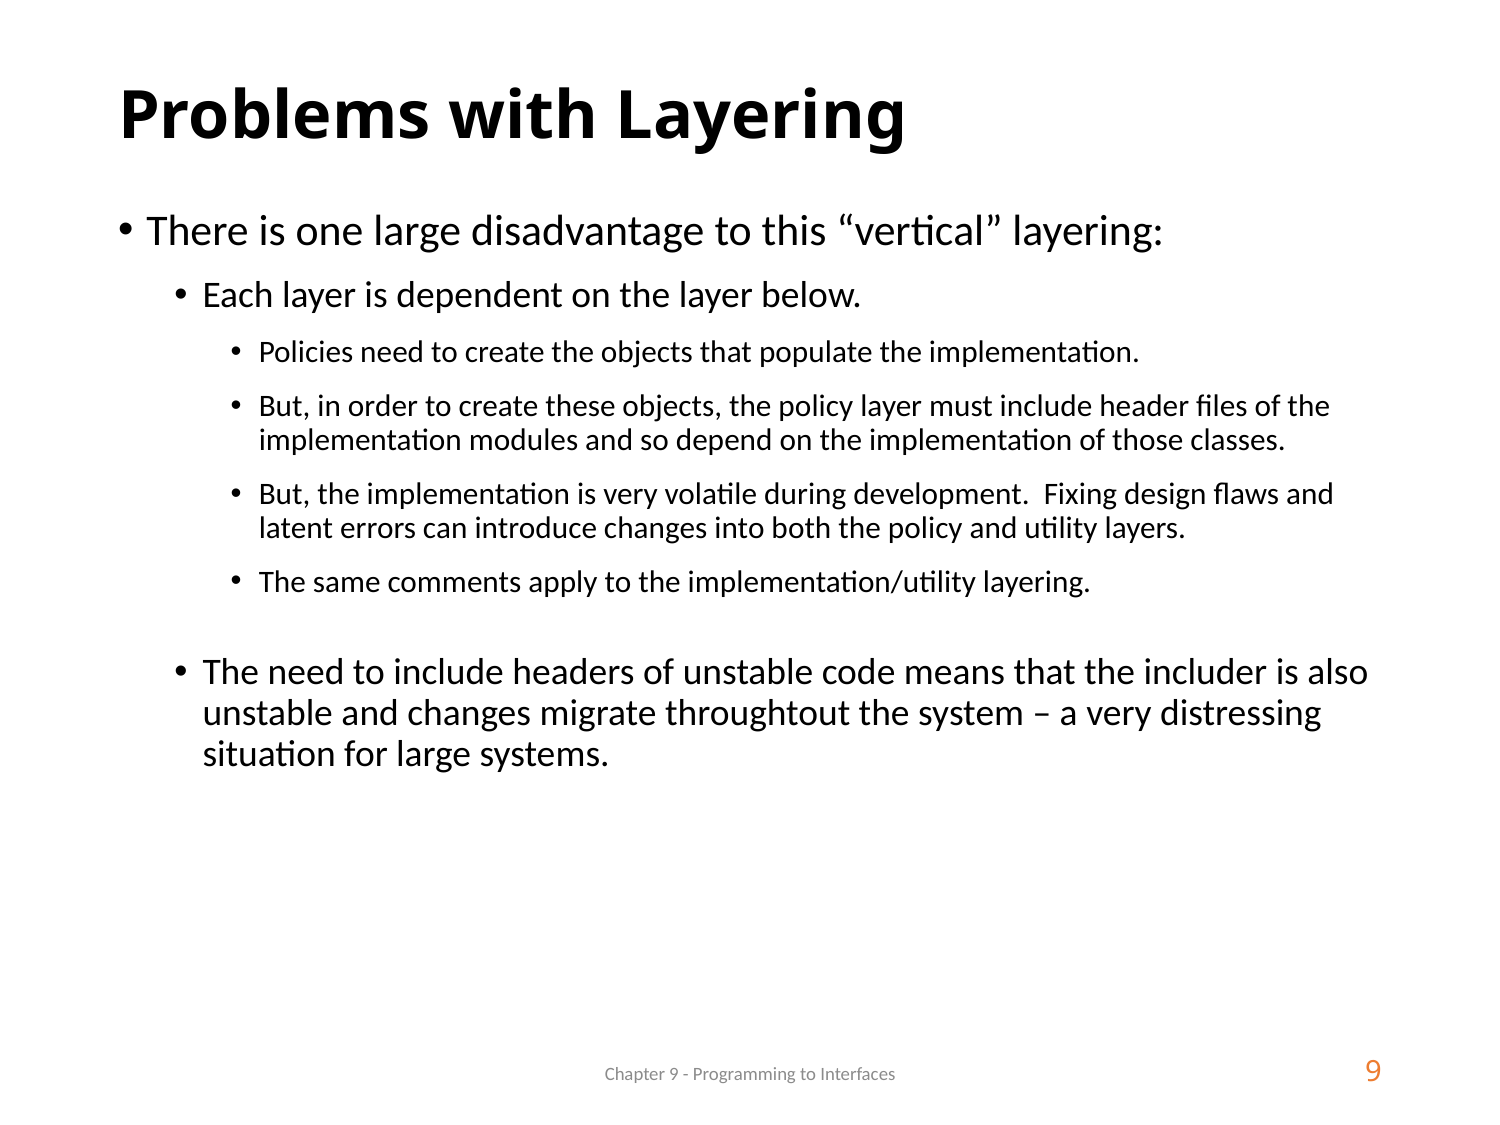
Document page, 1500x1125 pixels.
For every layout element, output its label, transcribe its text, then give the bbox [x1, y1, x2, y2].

list There is one large disadvantage to this “vertical” layering: Each layer is dependent on the layer below. Policies need to create the objects that populate the implementation. But, in order to create these objects, the policy layer must include header files of the implementation modules and so depend on the implementation of those classes. But, the implementation is very volatile during development. Fixing design flaws and latent errors can introduce changes into both the policy and utility layers. The same comments apply to the implementation/utility layering. The need to include headers of unstable code means that the includer is also unstable and changes migrate throughtout the system – a very distressing situation for large systems. [103, 200, 1397, 1014]
slide_number 9 [1059, 1042, 1397, 1103]
title Problems with Layering [103, 59, 1397, 175]
footer Chapter 9 - Programming to Interfaces [496, 1042, 1004, 1103]
